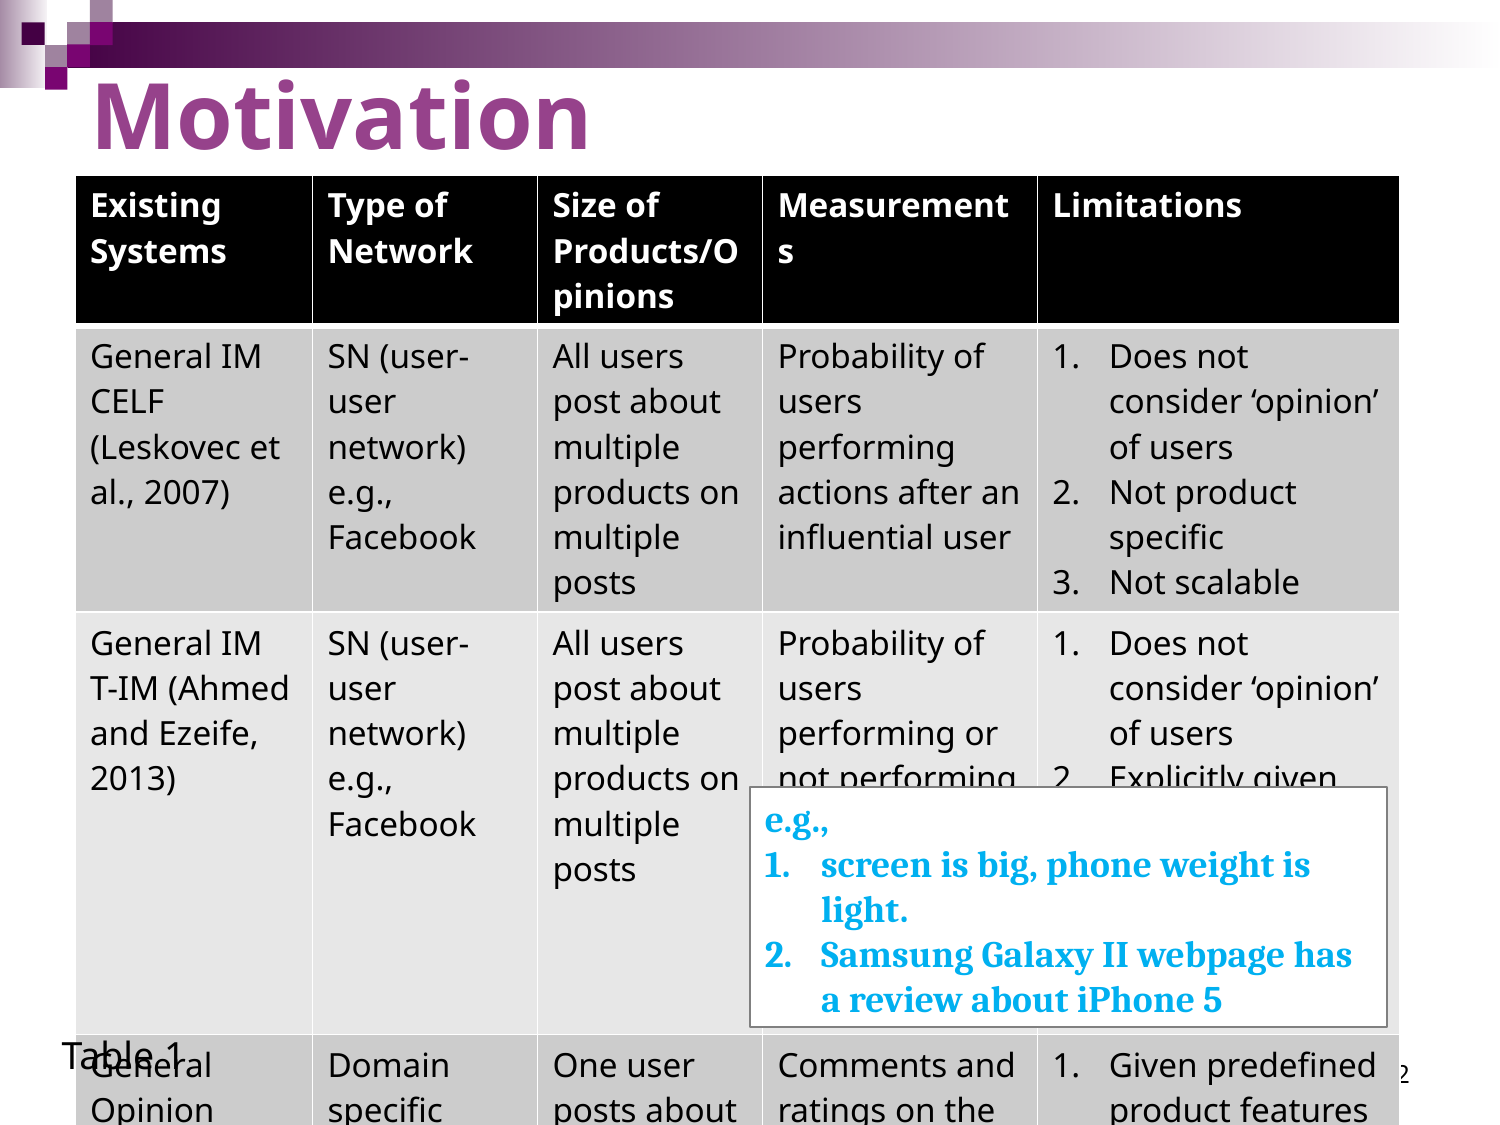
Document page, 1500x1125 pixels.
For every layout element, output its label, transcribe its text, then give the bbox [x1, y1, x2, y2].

table_cell SN (user-user network) e.g., Facebook [313, 329, 537, 611]
table_cell Domain specific websites (user-service network) e.g., Amazon [313, 1035, 537, 1125]
text_box Table 1 [46, 1024, 201, 1085]
table_cell General Opinion Mining OpinionMiner (Jin et al., 2009) [76, 1035, 312, 1125]
table_header Measurements [763, 176, 1037, 323]
table_cell Given predefined product features Ignore opinions about different products [1038, 1035, 1399, 1125]
table_cell One user posts about one product on single post page [538, 1101, 762, 1125]
table_cell Comments and ratings on the product [763, 1035, 1037, 1125]
table_cell Probability of users performing or not performing actions (+/-) by influential users [763, 613, 1037, 787]
text_box e.g., screen is big, phone weight is light. Samsung Galaxy II webpage has a review about iPhone 5 [750, 787, 1388, 1028]
table_cell Does not consider ‘opinion’ of users Explicitly given positive/negative influence Not product specific Not scalable [1038, 613, 1399, 1024]
table_cell Does not consider ‘opinion’ of users Not product specific Not scalable [1038, 329, 1399, 611]
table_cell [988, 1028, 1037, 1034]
table_header Type of Network [313, 176, 537, 323]
title Motivation [74, 0, 1426, 226]
table_cell All users post about multiple products on multiple posts [538, 329, 762, 611]
table_cell General IM T-IM (Ahmed and Ezeife, 2013) [76, 613, 312, 1034]
slide_number 12 [1074, 1024, 1426, 1101]
table_header Limitations [1038, 176, 1399, 323]
table_header Size of Products/Opinions [538, 176, 762, 323]
table_cell All users post about multiple products on multiple posts [538, 613, 762, 1024]
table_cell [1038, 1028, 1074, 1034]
table_cell SN (user-user network) e.g., Facebook [313, 613, 537, 1034]
table_cell General IM CELF (Leskovec et al., 2007) [76, 329, 312, 611]
table_header Existing Systems [76, 176, 312, 323]
footer University of Windsor, School of Computer Science [512, 1024, 988, 1101]
table_cell Probability of users performing actions after an influential user [763, 329, 1037, 611]
